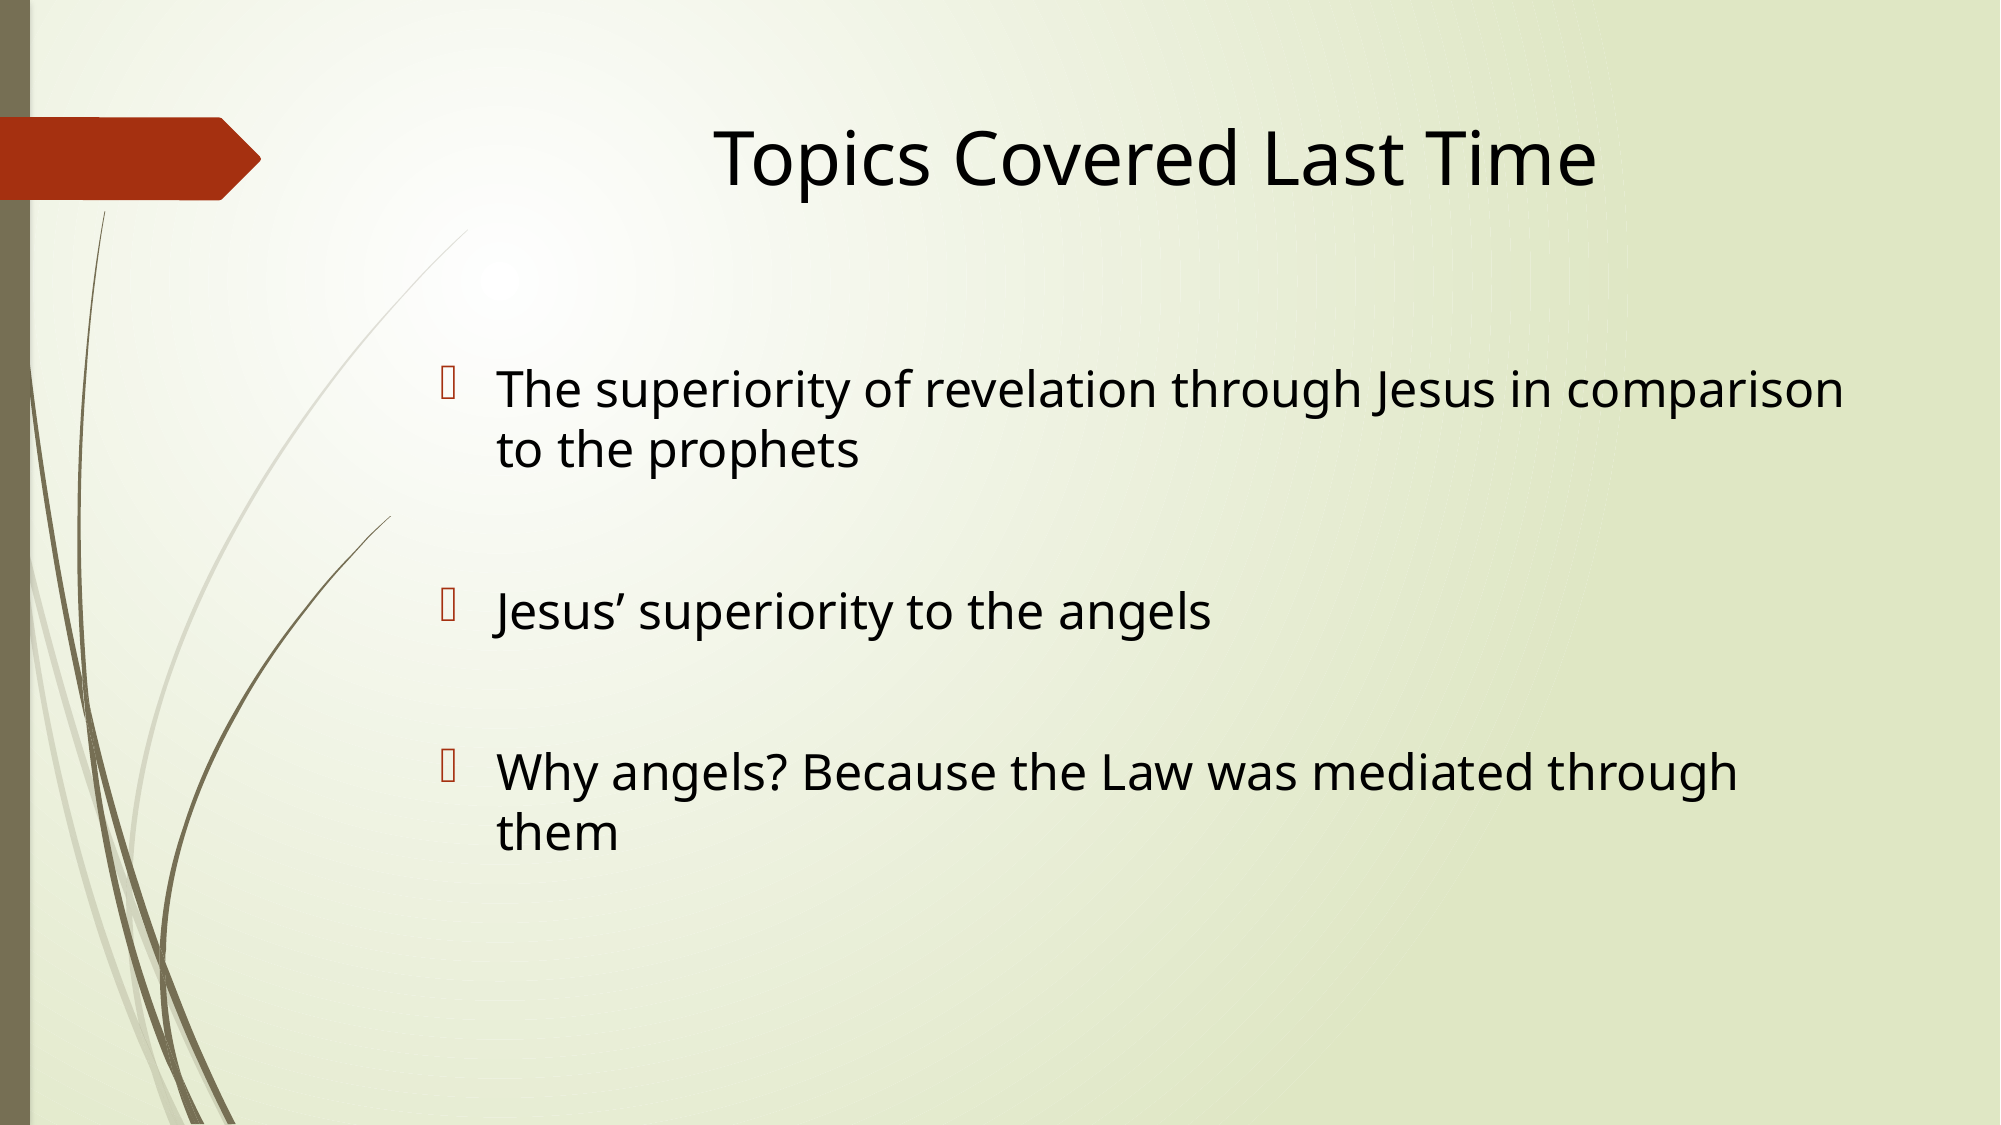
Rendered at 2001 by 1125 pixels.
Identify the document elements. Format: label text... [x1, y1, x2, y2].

title Topics Covered Last Time [425, 102, 1888, 313]
list The superiority of revelation through Jesus in comparison to the prophets Jesus’ superiority to the angels Why angels? Because the Law was mediated through them [424, 350, 1888, 970]
